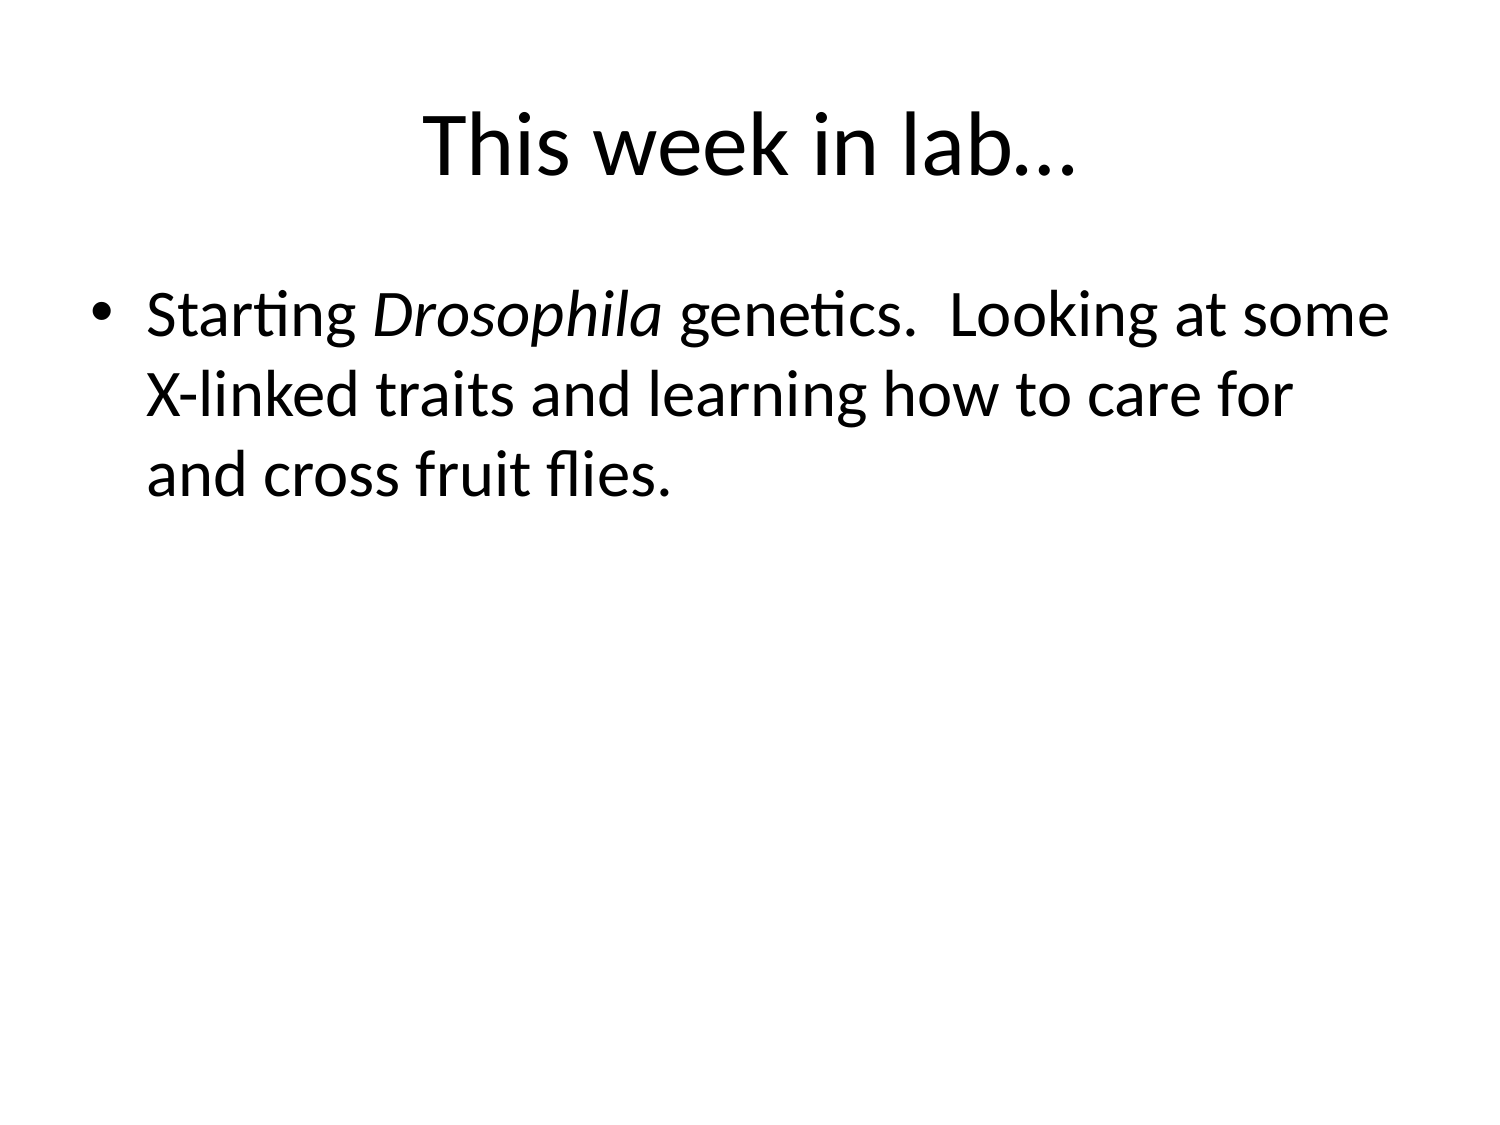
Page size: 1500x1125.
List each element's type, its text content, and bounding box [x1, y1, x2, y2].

title This week in lab… [75, 45, 1425, 233]
list Starting Drosophila genetics. Looking at some X-linked traits and learning how to care for and cross fruit flies. [75, 262, 1425, 1005]
